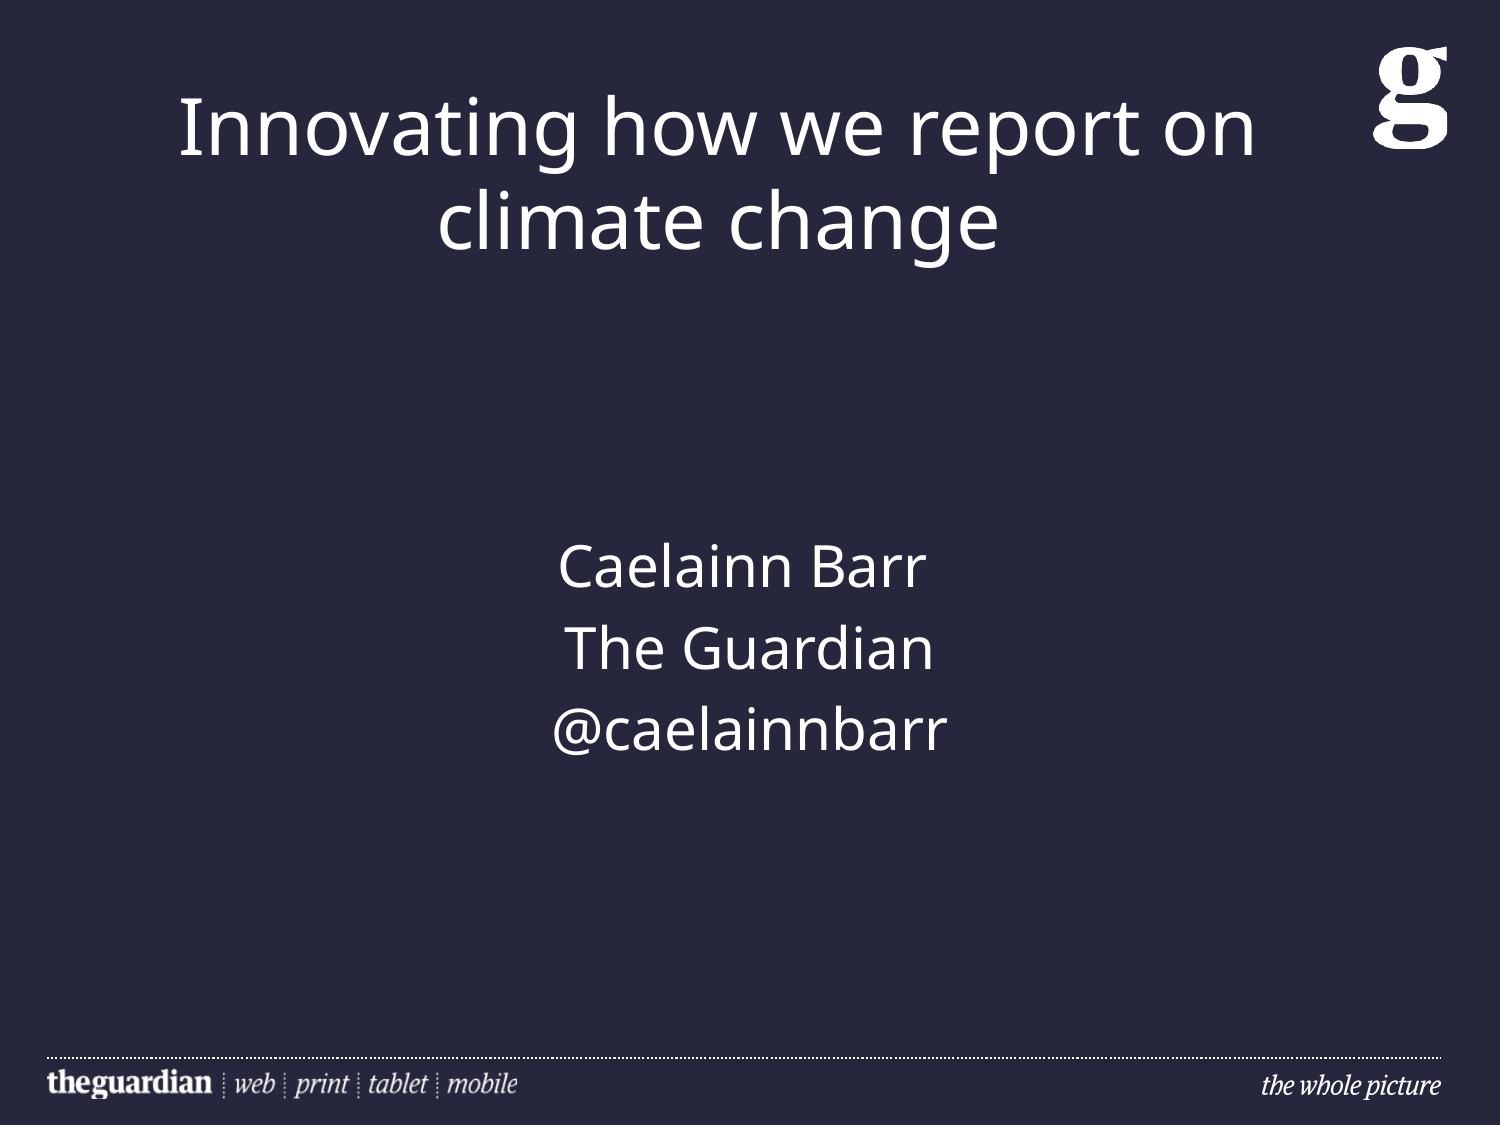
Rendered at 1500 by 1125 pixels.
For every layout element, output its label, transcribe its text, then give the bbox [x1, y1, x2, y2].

title Innovating how we report on climate change [74, 44, 1363, 262]
list Caelainn Barr The Guardian @caelainnbarr [74, 262, 1426, 1006]
picture [1262, 1074, 1441, 1100]
